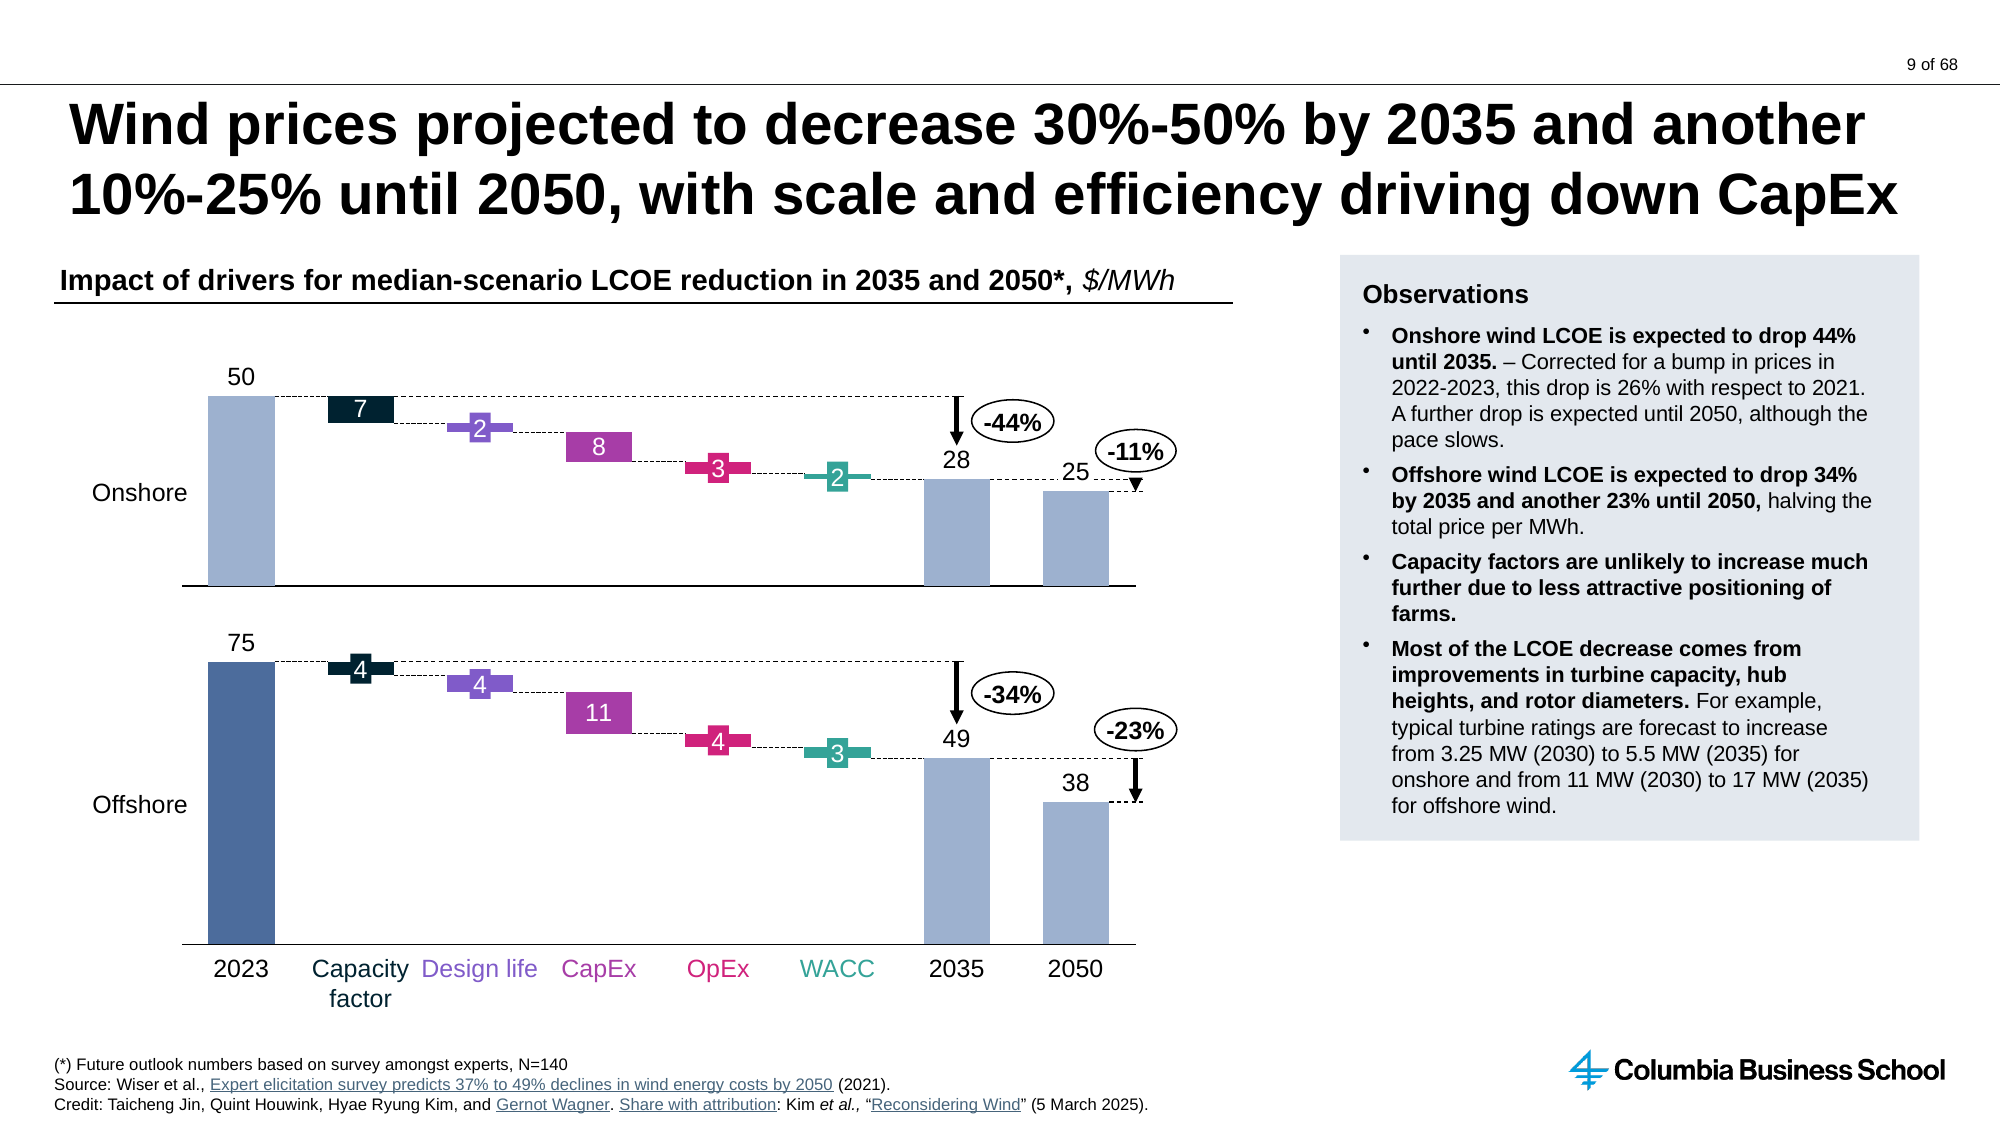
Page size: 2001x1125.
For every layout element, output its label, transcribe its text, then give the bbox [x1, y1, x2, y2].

text_box -23% [1150, 709, 1177, 750]
text_box Offshore [92, 788, 168, 819]
title Wind prices projected to decrease 30%-50% by 2035 and another 10%-25% until 2050, with scale and efficiency driving down CapEx [54, 85, 1946, 231]
chart [168, 303, 1150, 989]
text_box Capacity factor [311, 989, 411, 1013]
chart [168, 259, 1150, 302]
text_box Impact of drivers for median-scenario LCOE reduction in 2035 and 2050*, $/MWh [53, 254, 1204, 302]
text_box -11% [1150, 430, 1177, 471]
text_box (*) Future outlook numbers based on survey amongst experts, N=140 Source: Wiser et al., Expert elicitation survey predicts 37% to 49% declines in wind energy costs by 2050 (2021). Credit: Taicheng Jin, Quint Houwink, Hyae Ryung Kim, and Gernot Wagner. Share with attribution: Kim et al., “Reconsidering Wind” (5 March 2025). [54, 1053, 1946, 1114]
picture [1527, 1008, 2001, 1125]
text_box Observations Onshore wind LCOE is expected to drop 44% until 2035. – Corrected for a bump in prices in 2022-2023, this drop is 26% with respect to 2021. A further drop is expected until 2050, although the pace slows. Offshore wind LCOE is expected to drop 34% by 2035 and another 23% until 2050, halving the total price per MWh. Capacity factors are unlikely to increase much further due to less attractive positioning of farms. Most of the LCOE decrease comes from improvements in turbine capacity, hub heights, and rotor diameters. For example, typical turbine ratings are forecast to increase from 3.25 MW (2030) to 5.5 MW (2035) for onshore and from 11 MW (2030) to 17 MW (2035) for offshore wind. [1340, 254, 1920, 841]
text_box Onshore [92, 476, 168, 506]
